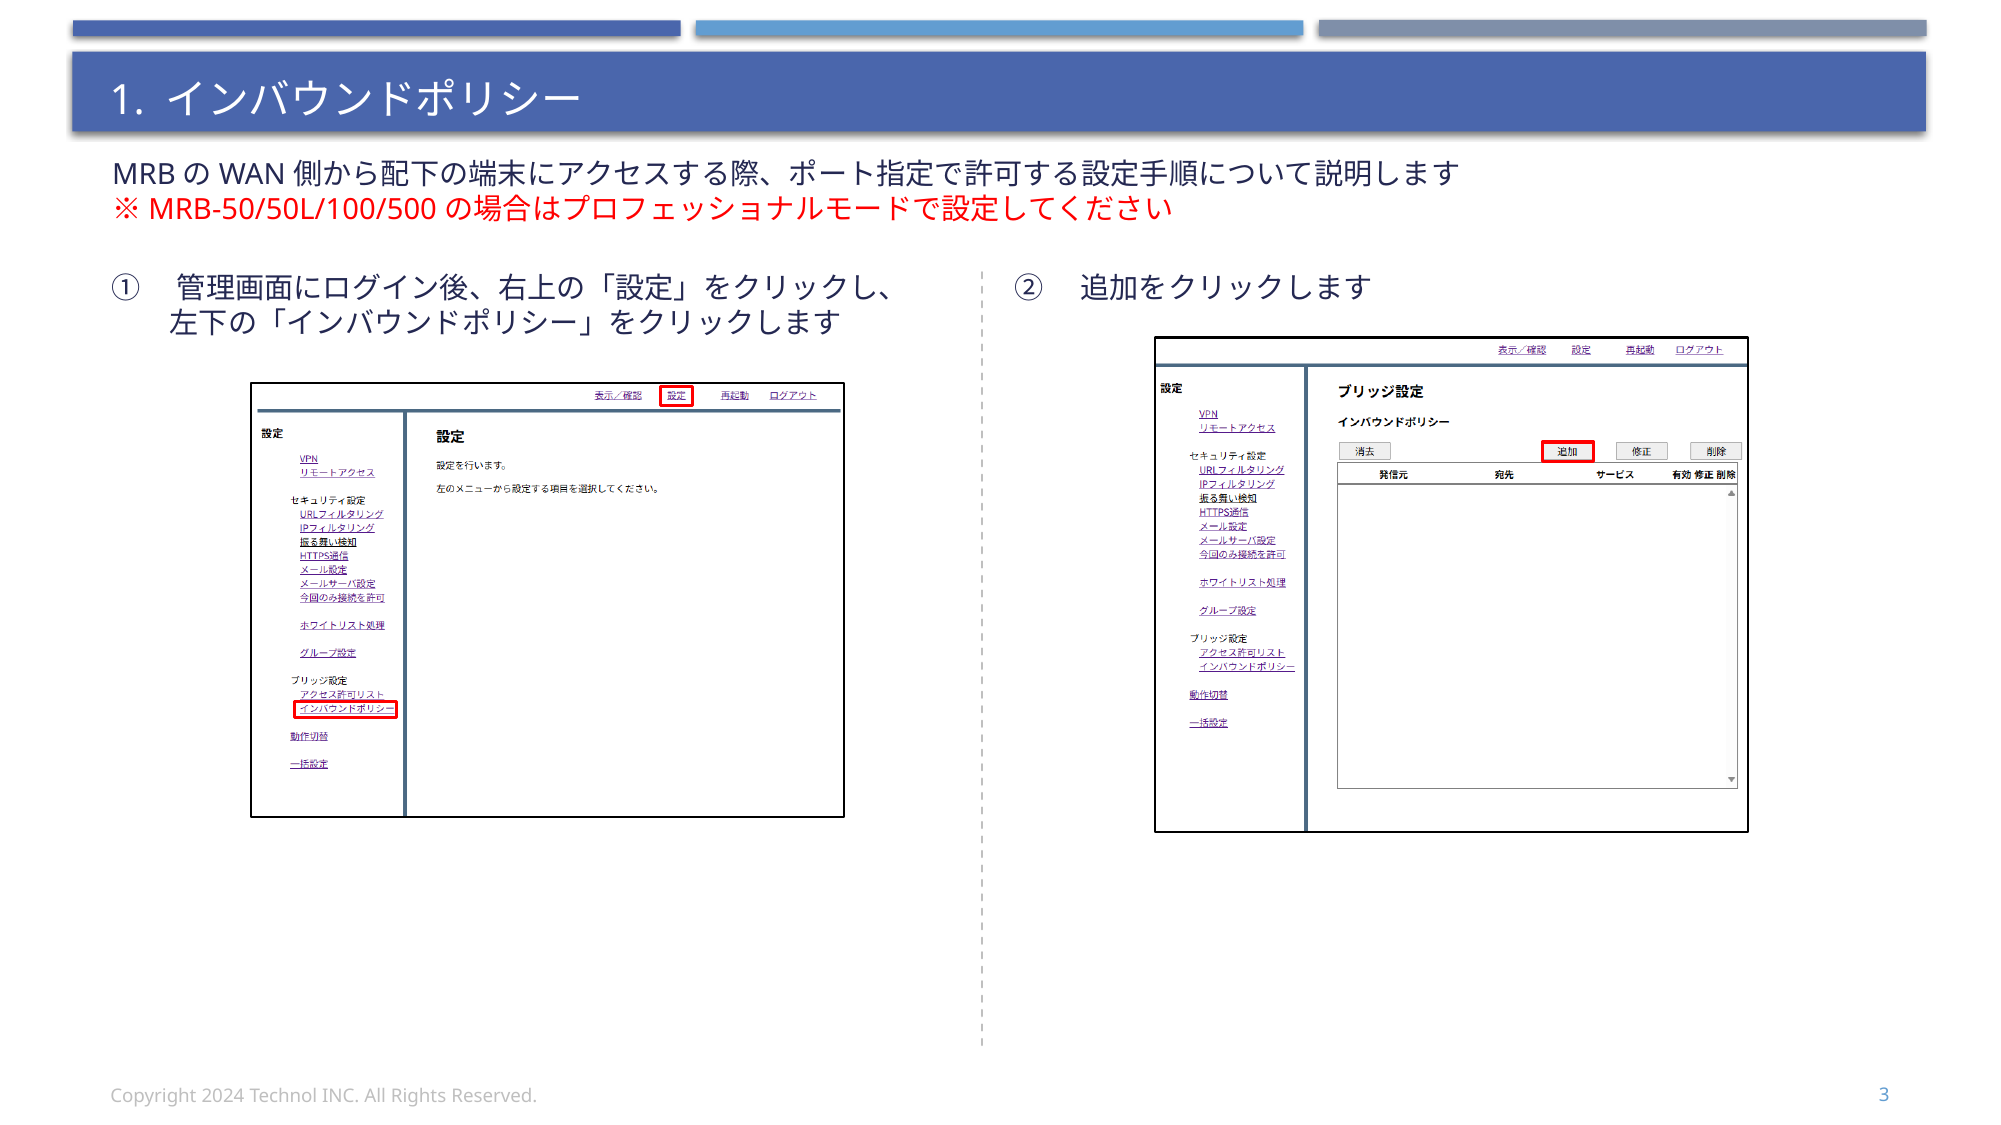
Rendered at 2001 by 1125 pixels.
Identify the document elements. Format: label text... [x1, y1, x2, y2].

list ① 管理画面にログイン後、右上の「設定」をクリックし、 左下の「インバウンドポリシー」をクリックします [96, 261, 999, 1065]
title 1. インバウンドポリシー [94, 70, 1904, 131]
picture [251, 383, 844, 817]
picture [1155, 337, 1748, 832]
list ② 追加をクリックします [999, 261, 1904, 1066]
footer Copyright 2024 Technol INC. All Rights Reserved. [95, 1065, 1230, 1125]
slide_number 3 [1732, 1066, 1905, 1125]
list MRBのWAN側から配下の端末にアクセスする際、ポート指定で許可する設定手順について説明します ※MRB-50/50L/100/500の場合はプロフェッショナルモードで設定してください [97, 147, 1906, 253]
